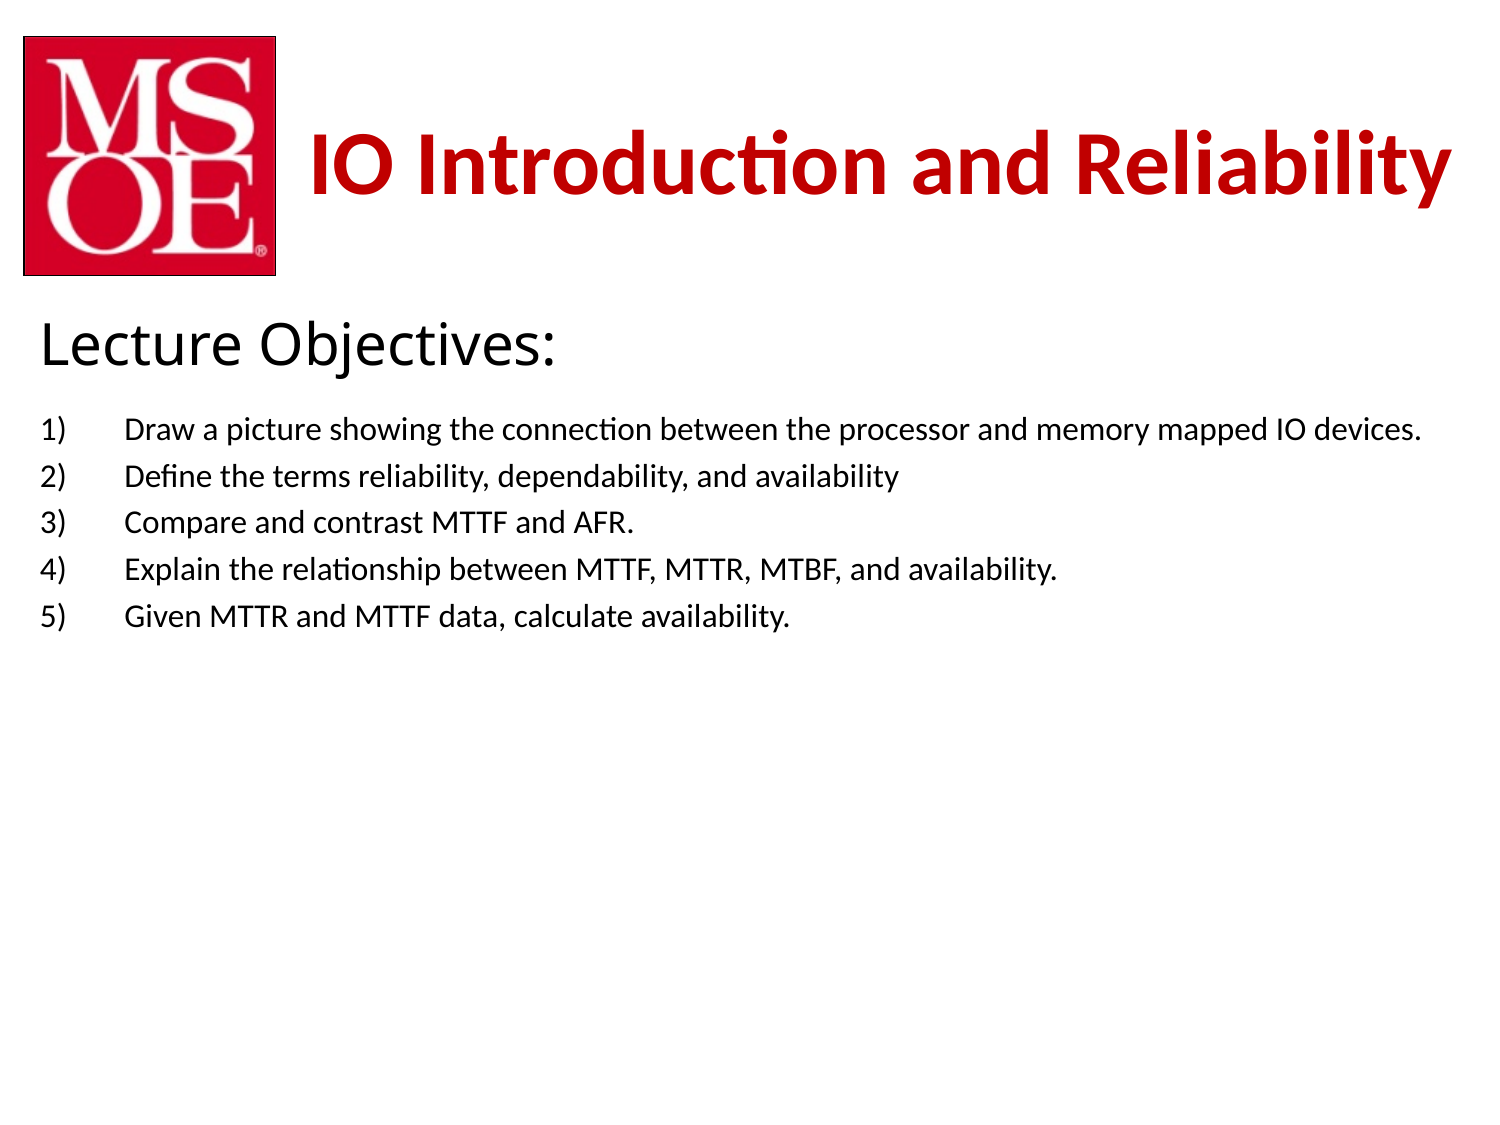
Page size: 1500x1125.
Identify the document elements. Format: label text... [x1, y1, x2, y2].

picture [25, 37, 275, 275]
title IO Introduction and Reliability [287, 37, 1476, 279]
subtitle Draw a picture showing the connection between the processor and memory mapped IO devices. Define the terms reliability, dependability, and availability Compare and contrast MTTF and AFR. Explain the relationship between MTTF, MTTR, MTBF, and availability. Given MTTR and MTTF data, calculate availability. [24, 399, 1476, 926]
